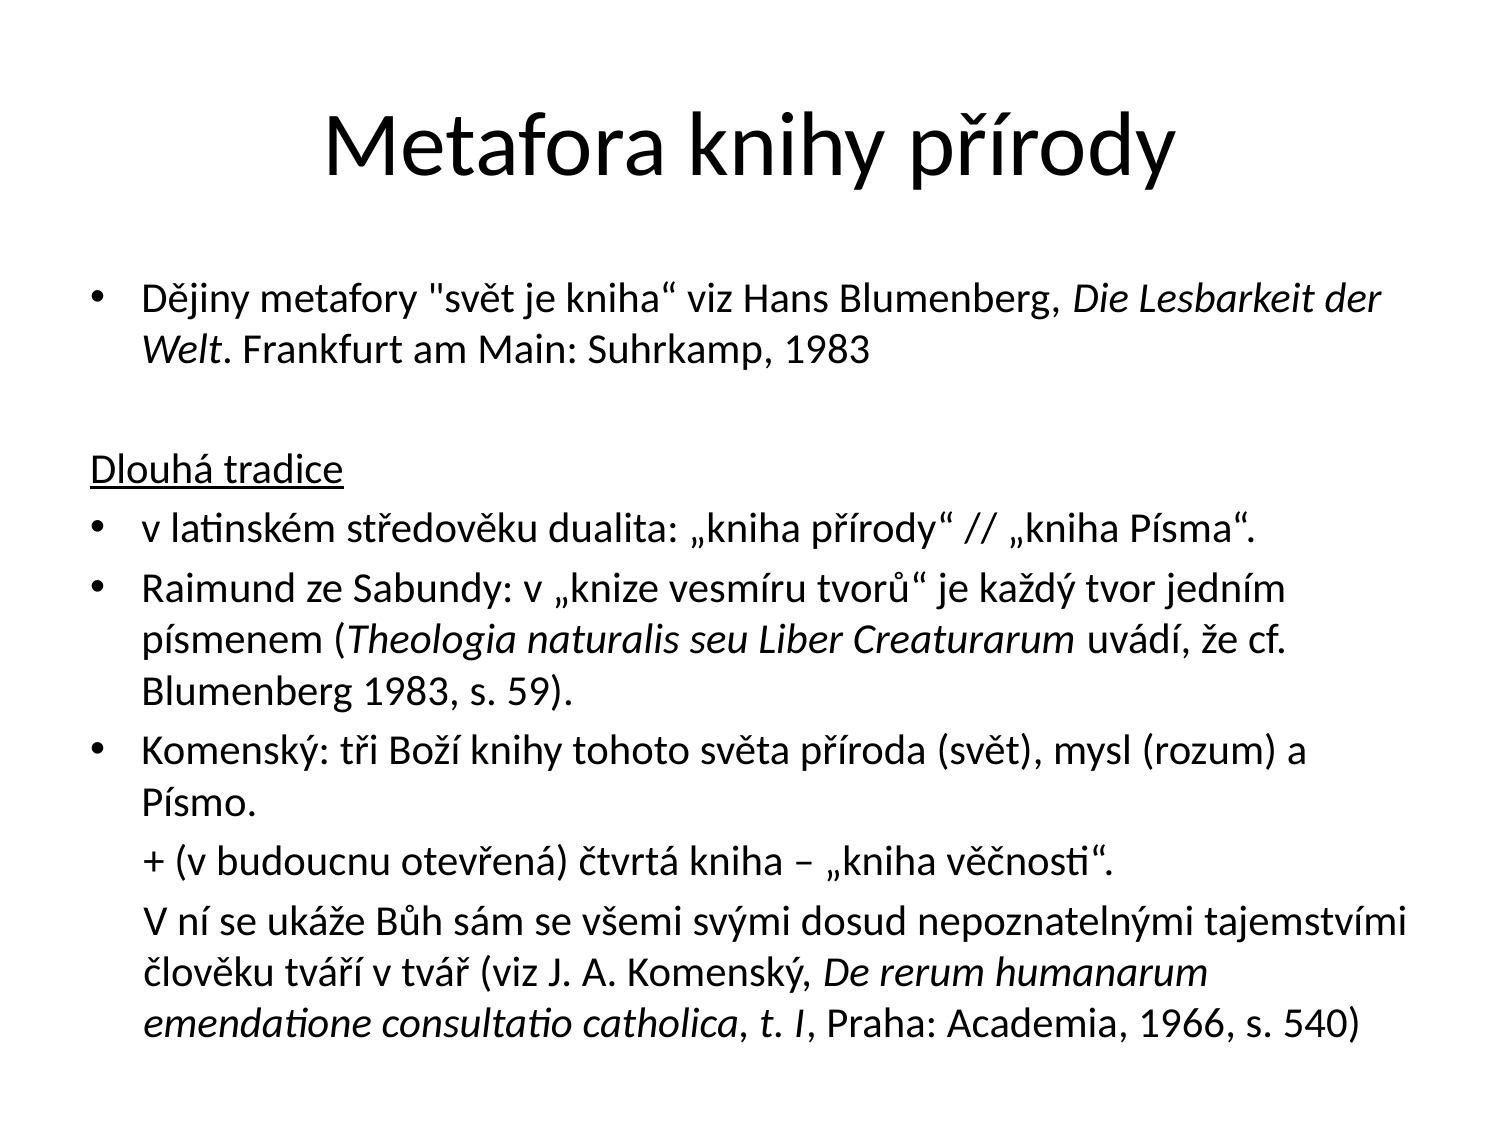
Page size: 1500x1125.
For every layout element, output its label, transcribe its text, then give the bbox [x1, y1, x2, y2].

list Dějiny metafory "svět je kniha“ viz Hans Blumenberg, Die Lesbarkeit der Welt. Frankfurt am Main: Suhrkamp, 1983 Dlouhá tradice v latinském středověku dualita: „kniha přírody“ // „kniha Písma“. Raimund ze Sabundy: v „knize vesmíru tvorů“ je každý tvor jedním písmenem (Theologia naturalis seu Liber Creaturarum uvádí, že cf. Blumenberg 1983, s. 59). Komenský: tři Boží knihy tohoto světa příroda (svět), mysl (rozum) a Písmo. + (v budoucnu otevřená) čtvrtá kniha – „kniha věčnosti“. V ní se ukáže Bůh sám se všemi svými dosud nepoznatelnými tajemstvími člověku tváří v tvář (viz J. A. Komenský, De rerum humanarum emendatione consultatio catholica, t. I, Praha: Academia, 1966, s. 540) [75, 262, 1425, 1094]
title Metafora knihy přírody [75, 45, 1425, 233]
